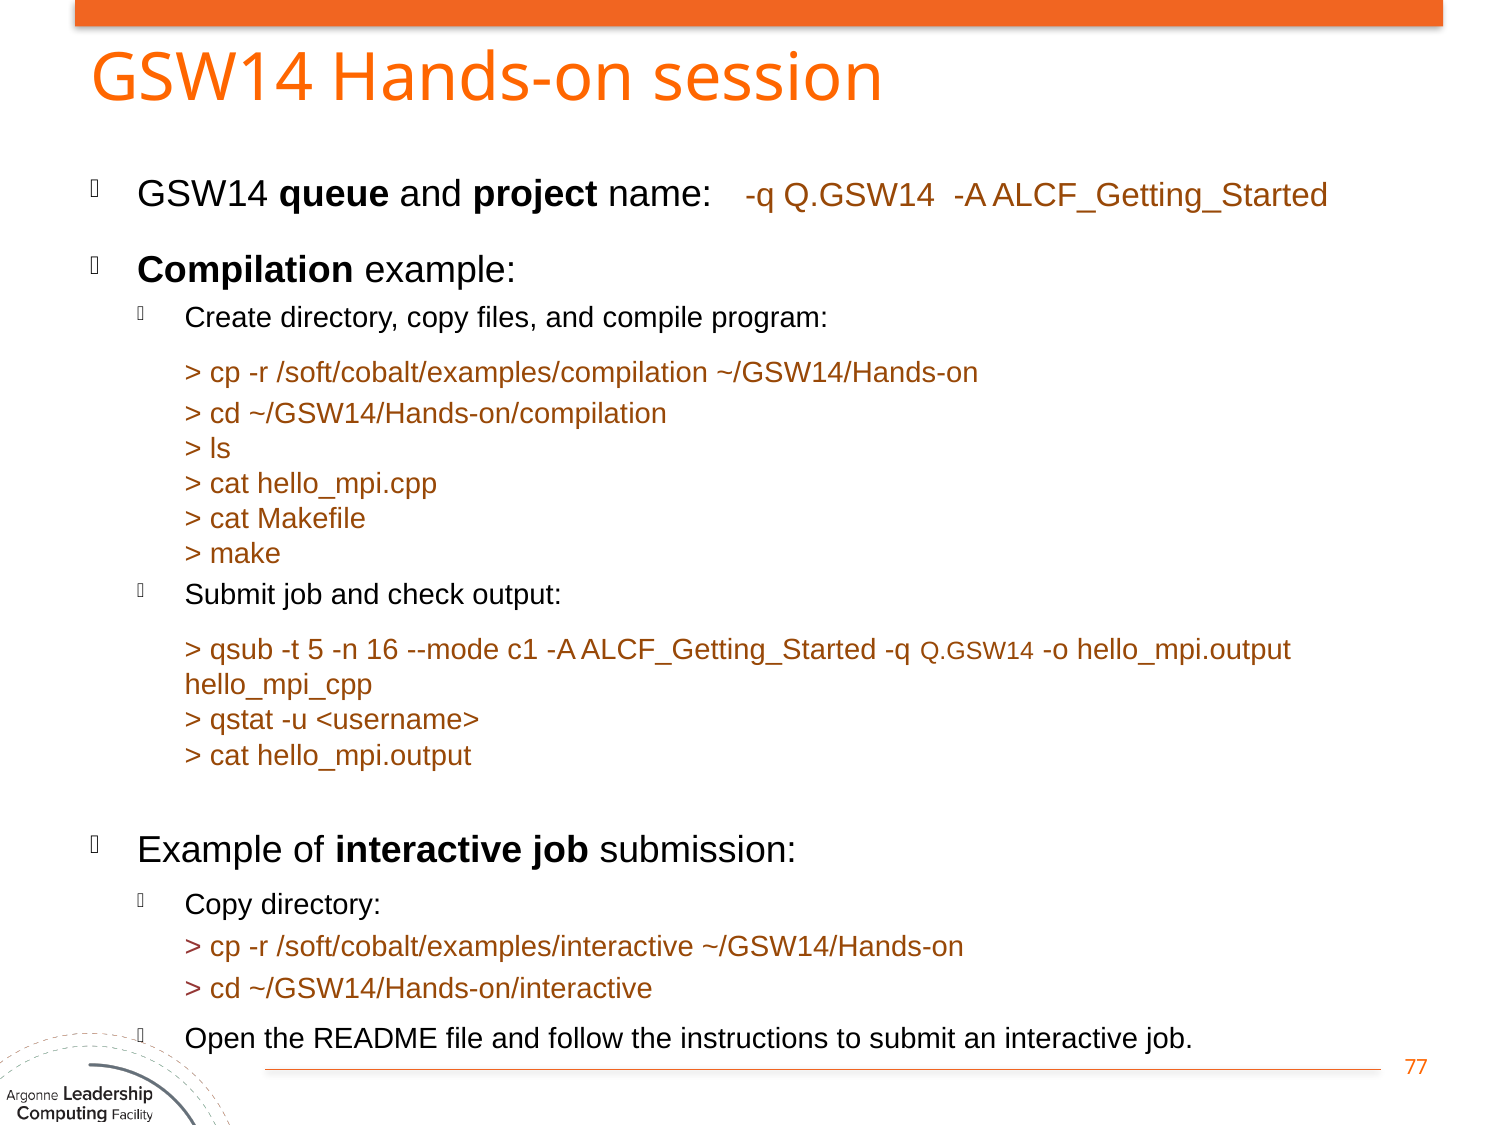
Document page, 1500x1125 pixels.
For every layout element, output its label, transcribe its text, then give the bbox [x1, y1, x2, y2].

list GSW14 queue and project name: -q Q.GSW14 -A ALCF_Getting_Started Compilation example: Create directory, copy files, and compile program: > cp -r /soft/cobalt/examples/compilation ~/GSW14/Hands-on > cd ~/GSW14/Hands-on/compilation > ls > cat hello_mpi.cpp > cat Makefile > make Submit job and check output: > qsub -t 5 -n 16 --mode c1 -A ALCF_Getting_Started -q Q.GSW14 -o hello_mpi.output hello_mpi_cpp > qstat -u <username> > cat hello_mpi.output Example of interactive job submission: Copy directory: > cp -r /soft/cobalt/examples/interactive ~/GSW14/Hands-on > cd ~/GSW14/Hands-on/interactive Open the README file and follow the instructions to submit an interactive job. [75, 159, 1500, 1063]
picture [0, 1033, 242, 1125]
title GSW14 Hands-on session [75, 26, 1425, 157]
slide_number 77 [1093, 1038, 1444, 1099]
